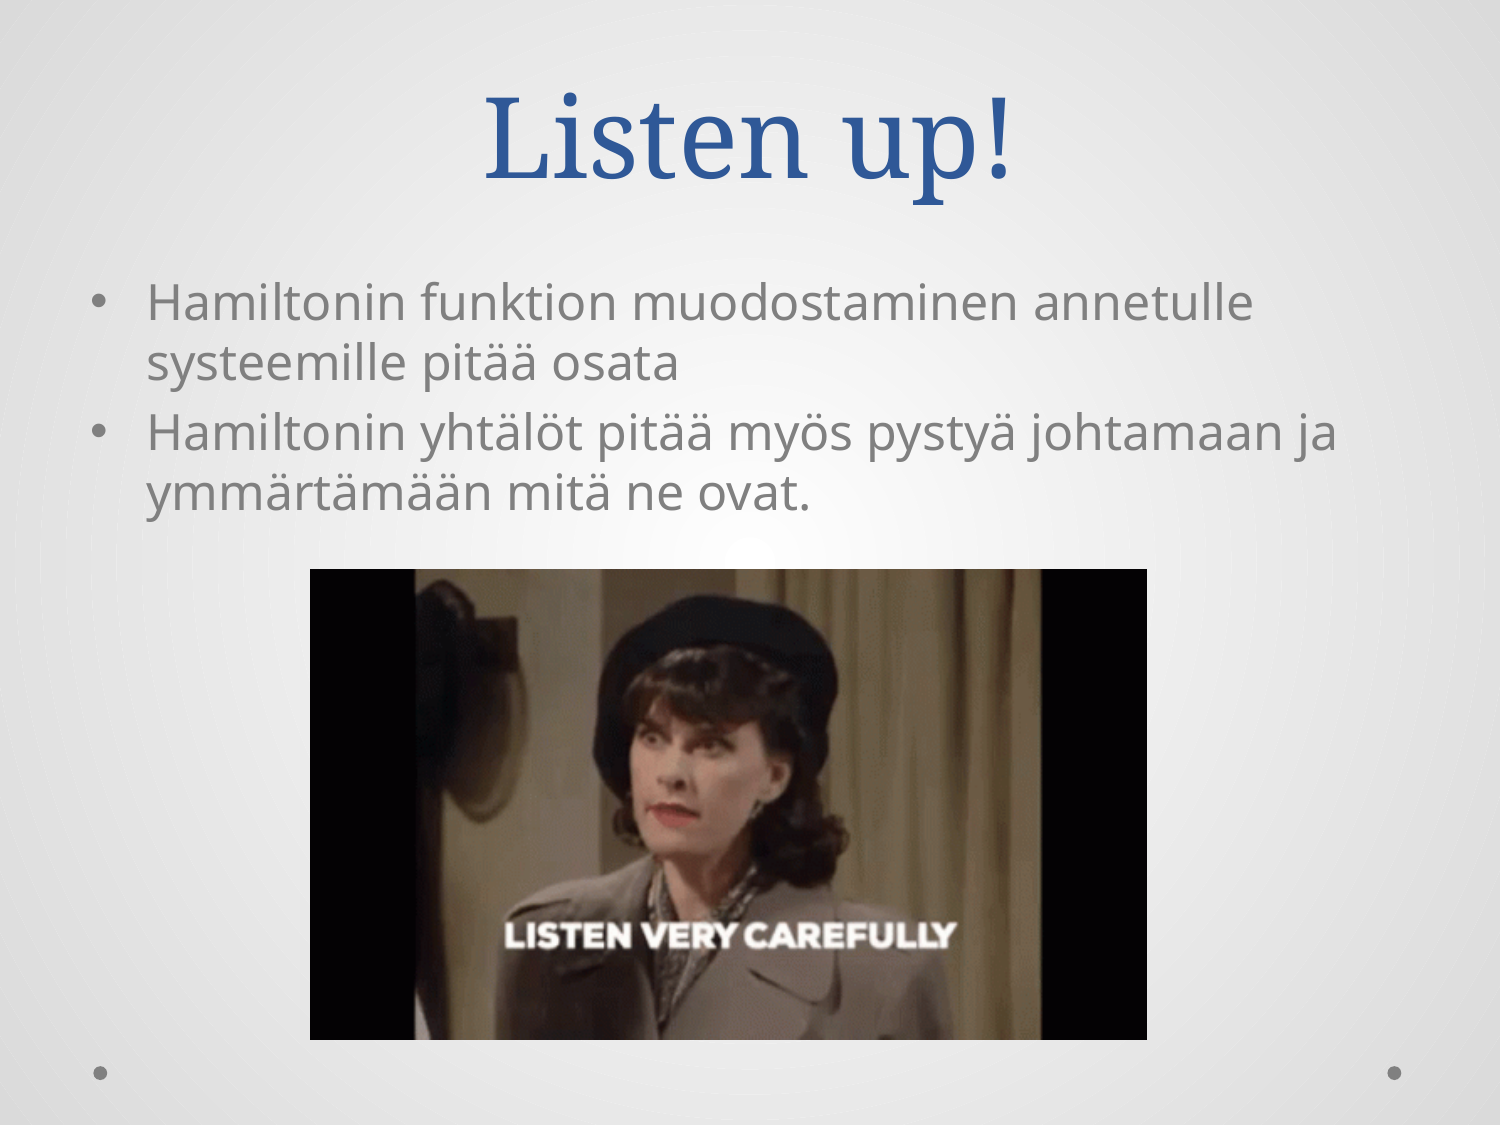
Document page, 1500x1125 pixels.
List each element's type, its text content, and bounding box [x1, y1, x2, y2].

list Hamiltonin funktion muodostaminen annetulle systeemille pitää osata Hamiltonin yhtälöt pitää myös pystyä johtamaan ja ymmärtämään mitä ne ovat. [75, 262, 1425, 1005]
title Listen up! [75, 0, 1425, 209]
picture [309, 569, 1147, 1041]
